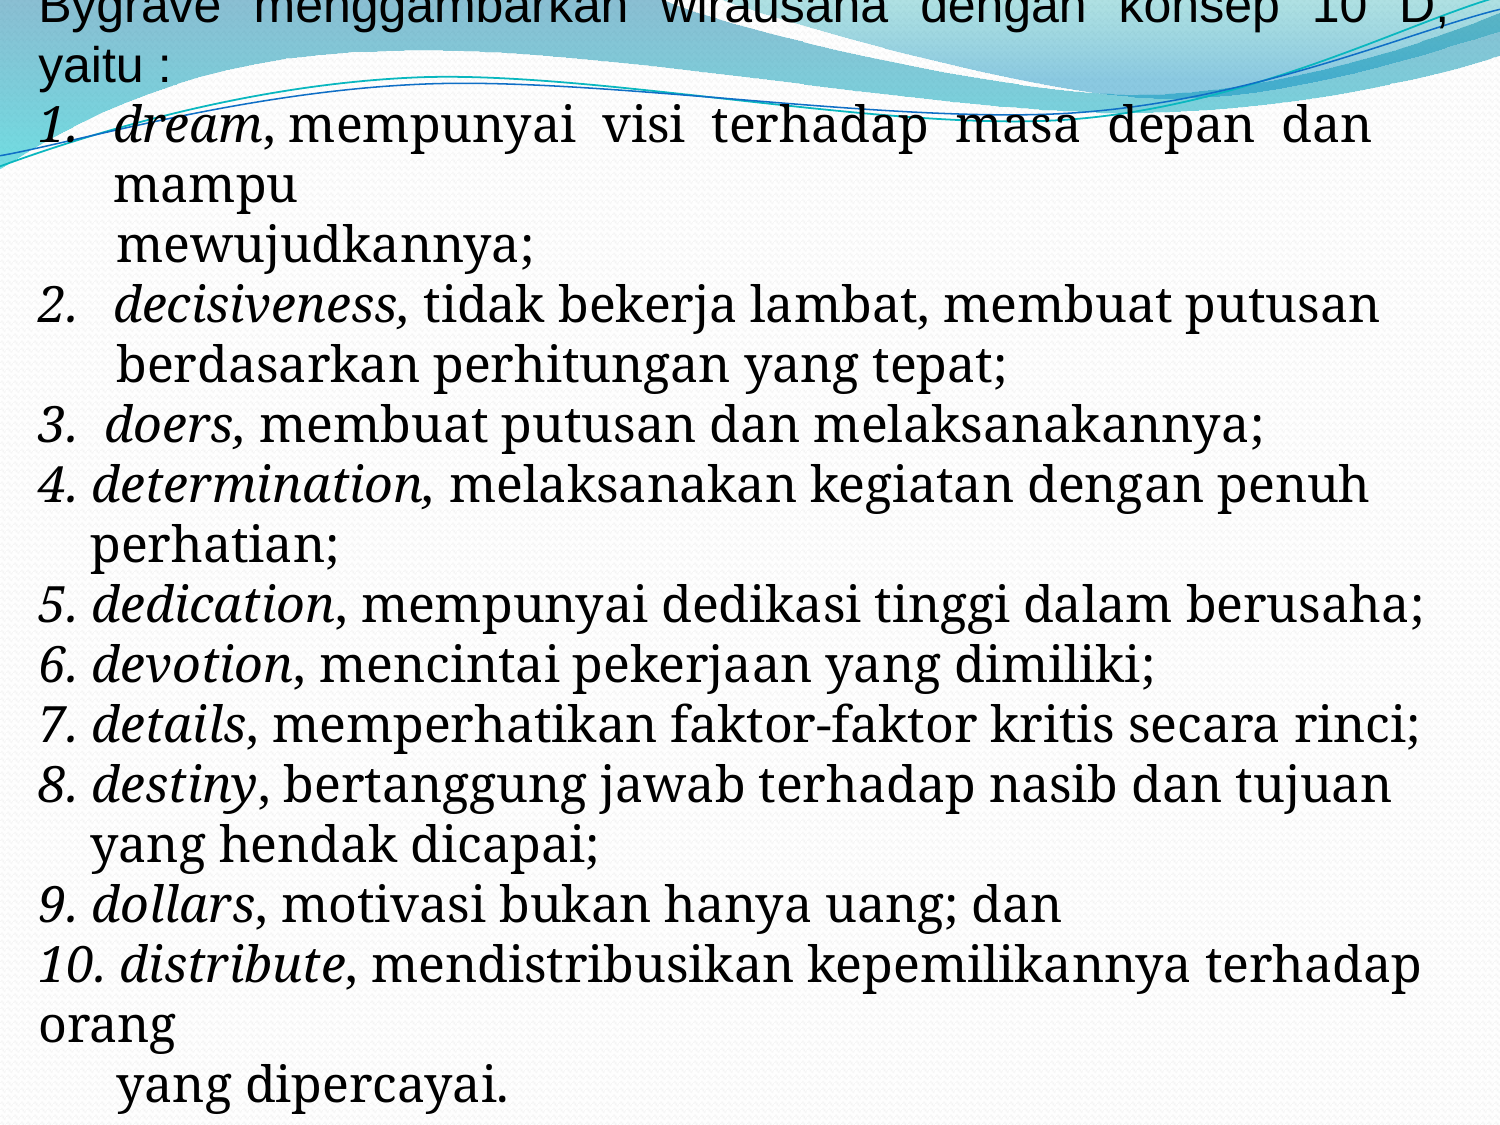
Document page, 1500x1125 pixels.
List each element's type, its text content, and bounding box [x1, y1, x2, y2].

text_box Bygrave menggambarkan wirausaha dengan konsep 10 D, yaitu : dream, mempunyai visi terhadap masa depan dan mampu mewujudkannya; decisiveness, tidak bekerja lambat, membuat putusan berdasarkan perhitungan yang tepat; 3. doers, membuat putusan dan melaksanakannya; 4. determination, melaksanakan kegiatan dengan penuh perhatian; 5. dedication, mempunyai dedikasi tinggi dalam berusaha; 6. devotion, mencintai pekerjaan yang dimiliki; 7. details, memperhatikan faktor-faktor kritis secara rinci; 8. destiny, bertanggung jawab terhadap nasib dan tujuan yang hendak dicapai; 9. dollars, motivasi bukan hanya uang; dan 10. distribute, mendistribusikan kepemilikannya terhadap orang yang dipercayai. [23, 0, 1465, 1125]
